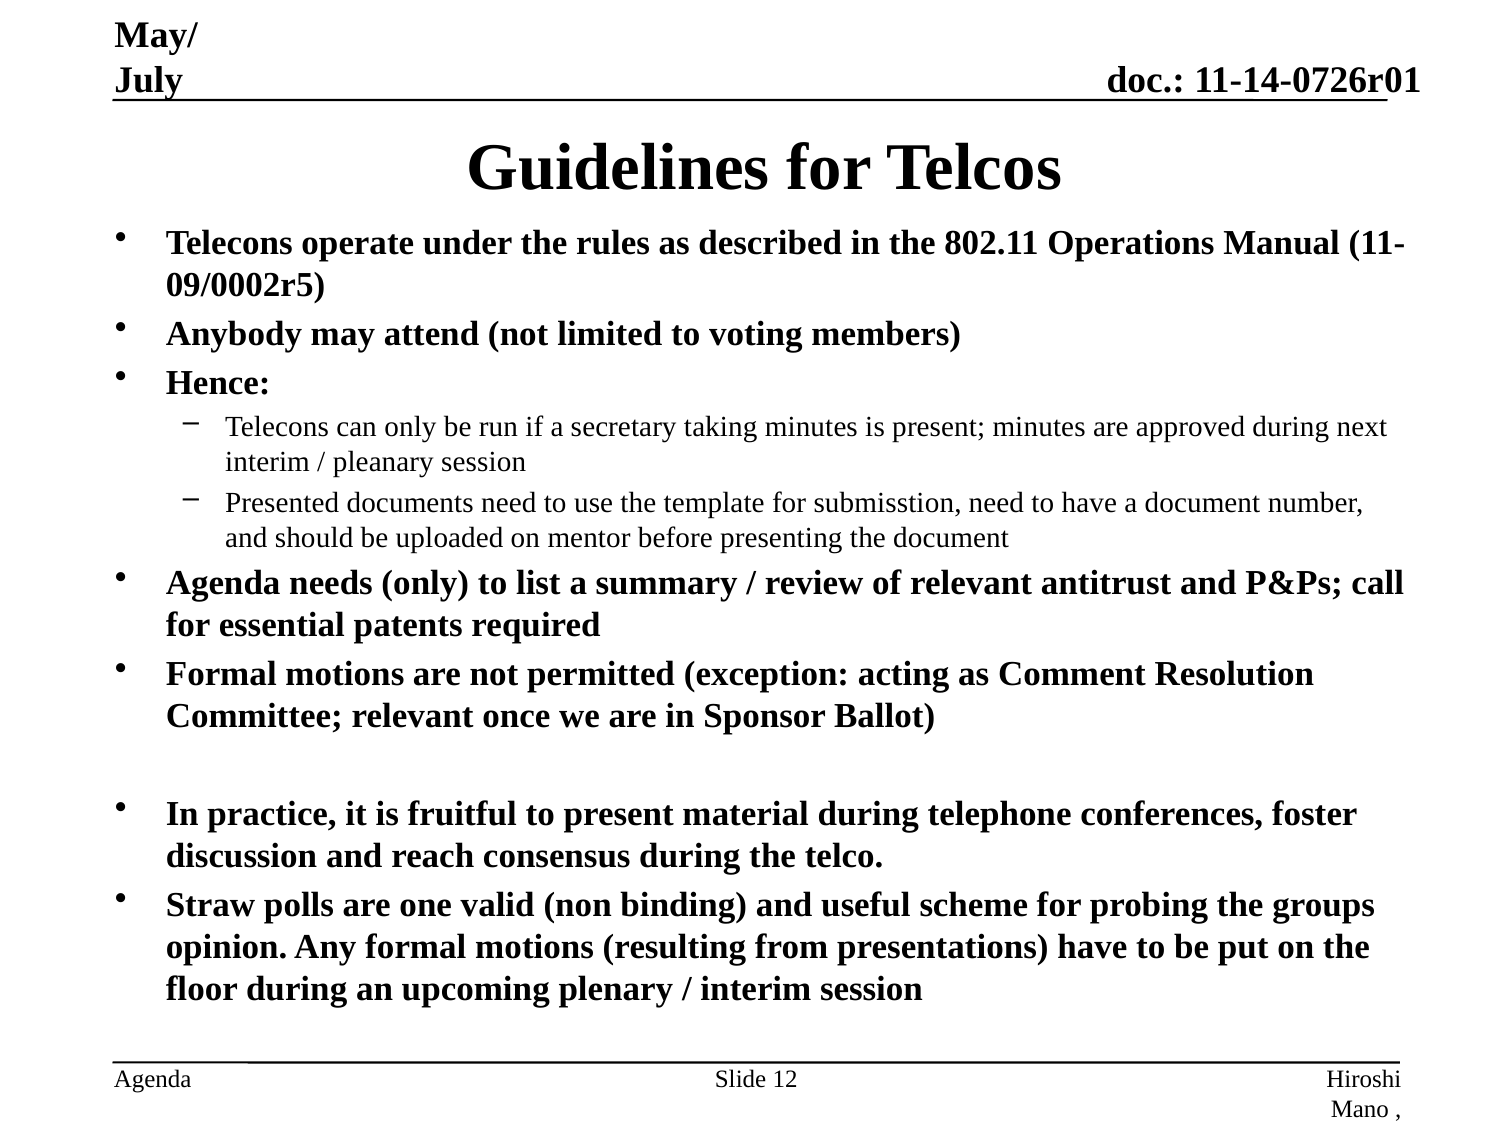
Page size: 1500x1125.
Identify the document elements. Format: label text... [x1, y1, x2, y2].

footer Hiroshi Mano , Koden-TI [1324, 1061, 1402, 1093]
slide_number May/July [114, 54, 245, 101]
slide_number Slide 12 [712, 1061, 800, 1093]
title Guidelines for Telcos [112, 112, 1401, 212]
list Telecons operate under the rules as described in the 802.11 Operations Manual (11-09/0002r5) Anybody may attend (not limited to voting members) Hence: Telecons can only be run if a secretary taking minutes is present; minutes are approved during next interim / pleanary session Presented documents need to use the template for submisstion, need to have a document number, and should be uploaded on mentor before presenting the document Agenda needs (only) to list a summary / review of relevant antitrust and P&Ps; call for essential patents required Formal motions are not permitted (exception: acting as Comment Resolution Committee; relevant once we are in Sponsor Ballot) In practice, it is fruitful to present material during telephone conferences, foster discussion and reach consensus during the telco. Straw polls are one valid (non binding) and useful scheme for probing the groups opinion. Any formal motions (resulting from presentations) have to be put on the floor during an upcoming plenary / interim session [99, 212, 1426, 1026]
